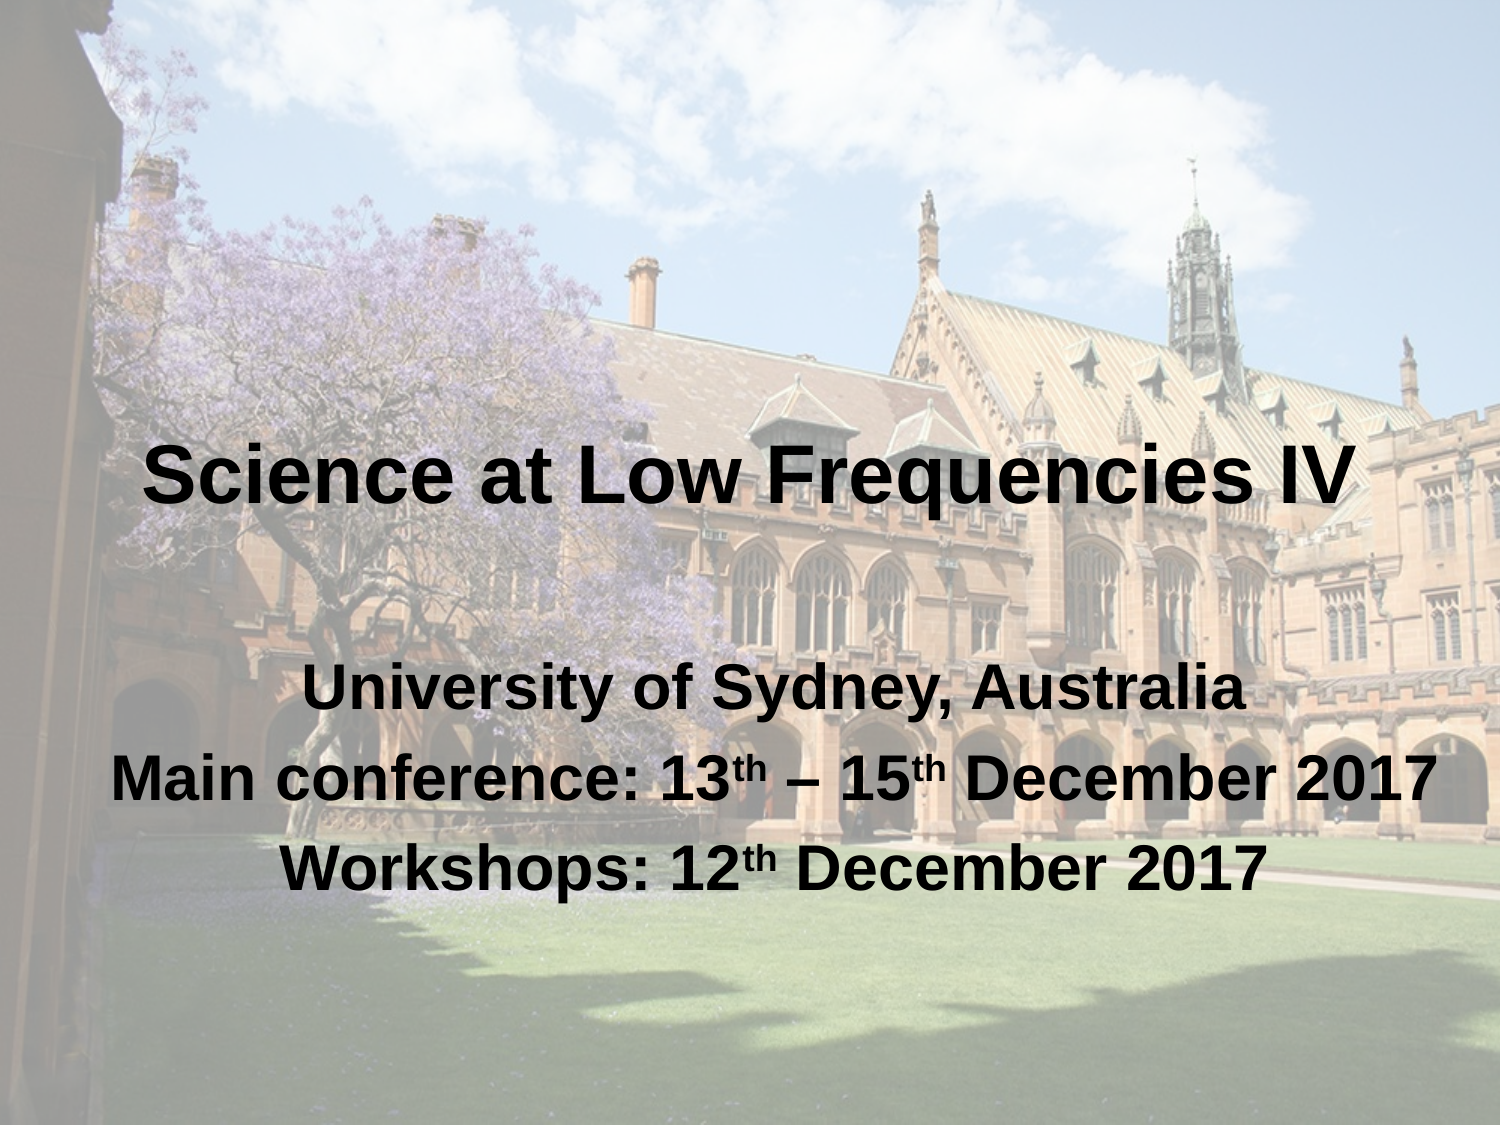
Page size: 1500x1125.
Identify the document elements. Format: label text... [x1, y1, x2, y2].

subtitle University of Sydney, Australia Main conference: 13th – 15th December 2017 Workshops: 12th December 2017 [86, 637, 1464, 925]
title Science at Low Frequencies IV [112, 349, 1388, 591]
